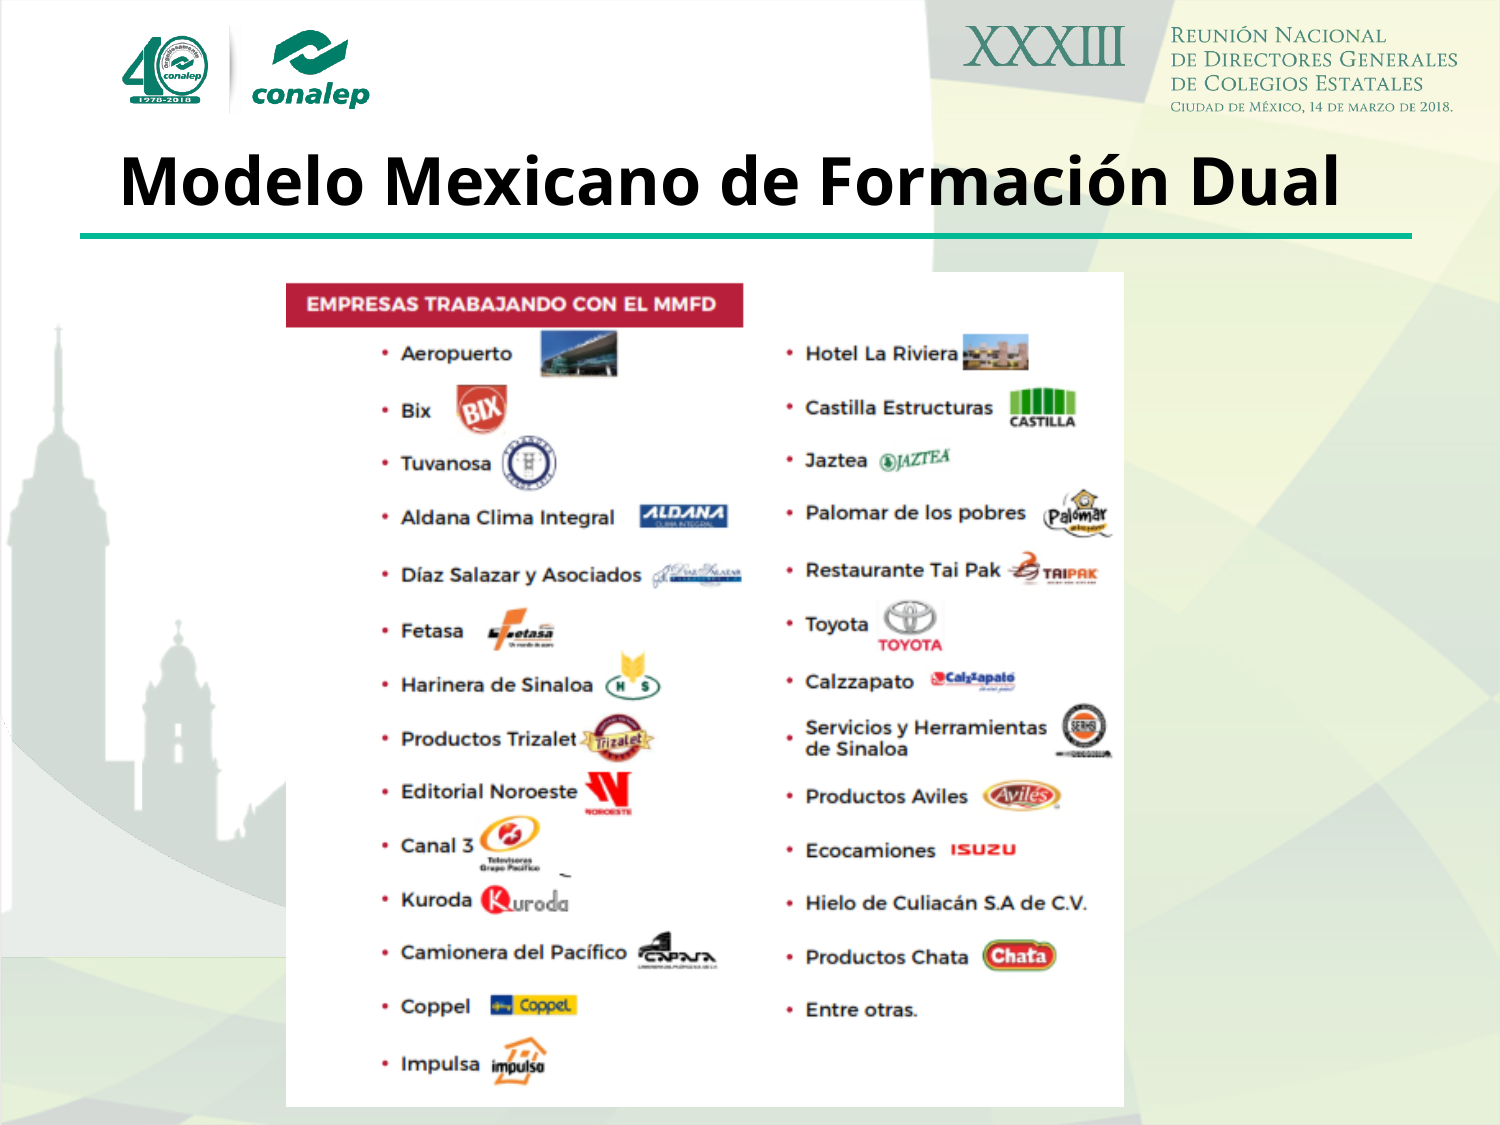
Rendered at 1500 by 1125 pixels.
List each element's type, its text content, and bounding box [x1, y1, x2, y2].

title Modelo Mexicano de Formación Dual [103, 239, 1397, 293]
title Modelo Mexicano de Formación Dual [103, 75, 1397, 233]
picture [0, 0, 1500, 1125]
